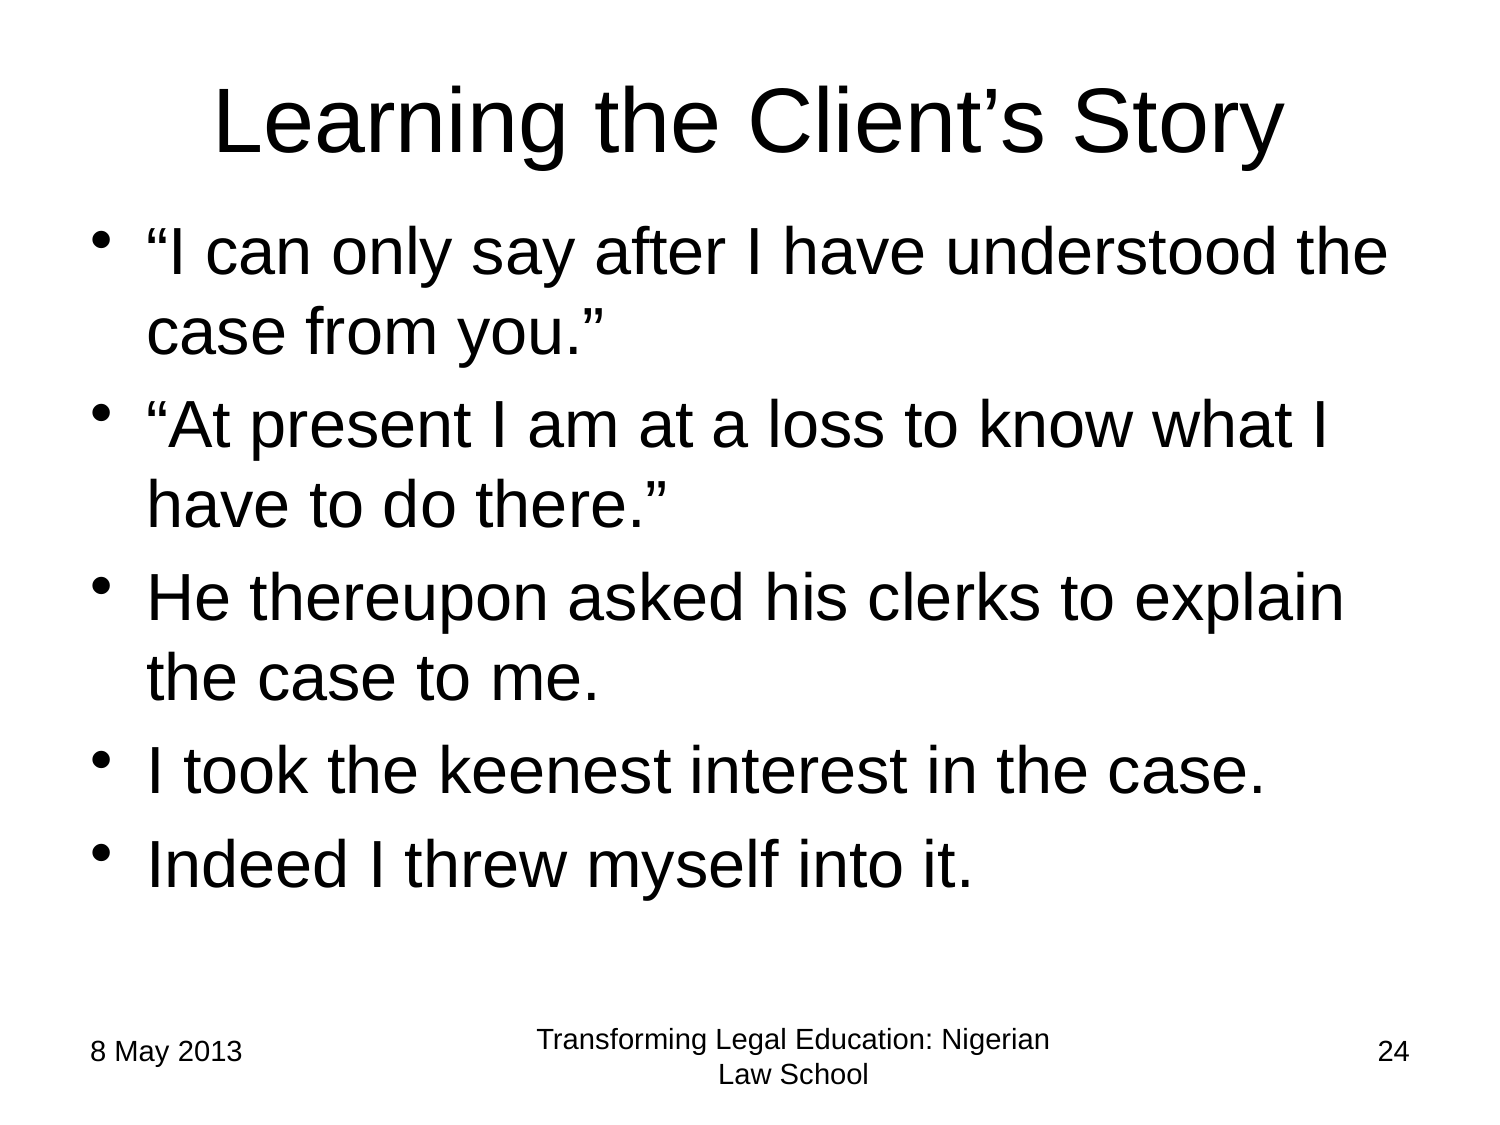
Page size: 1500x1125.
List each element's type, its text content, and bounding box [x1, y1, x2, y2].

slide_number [75, 1024, 300, 1103]
title Learning the Client’s Story [75, 45, 1425, 188]
list “I can only say after I have understood the case from you.” “At present I am at a loss to know what I have to do there.” He thereupon asked his clerks to explain the case to me. I took the keenest interest in the case. Indeed I threw myself into it. [75, 200, 1425, 1005]
footer Transforming Legal Education: Nigerian Law School [512, 1012, 1075, 1091]
slide_number 24 [1250, 1024, 1425, 1103]
